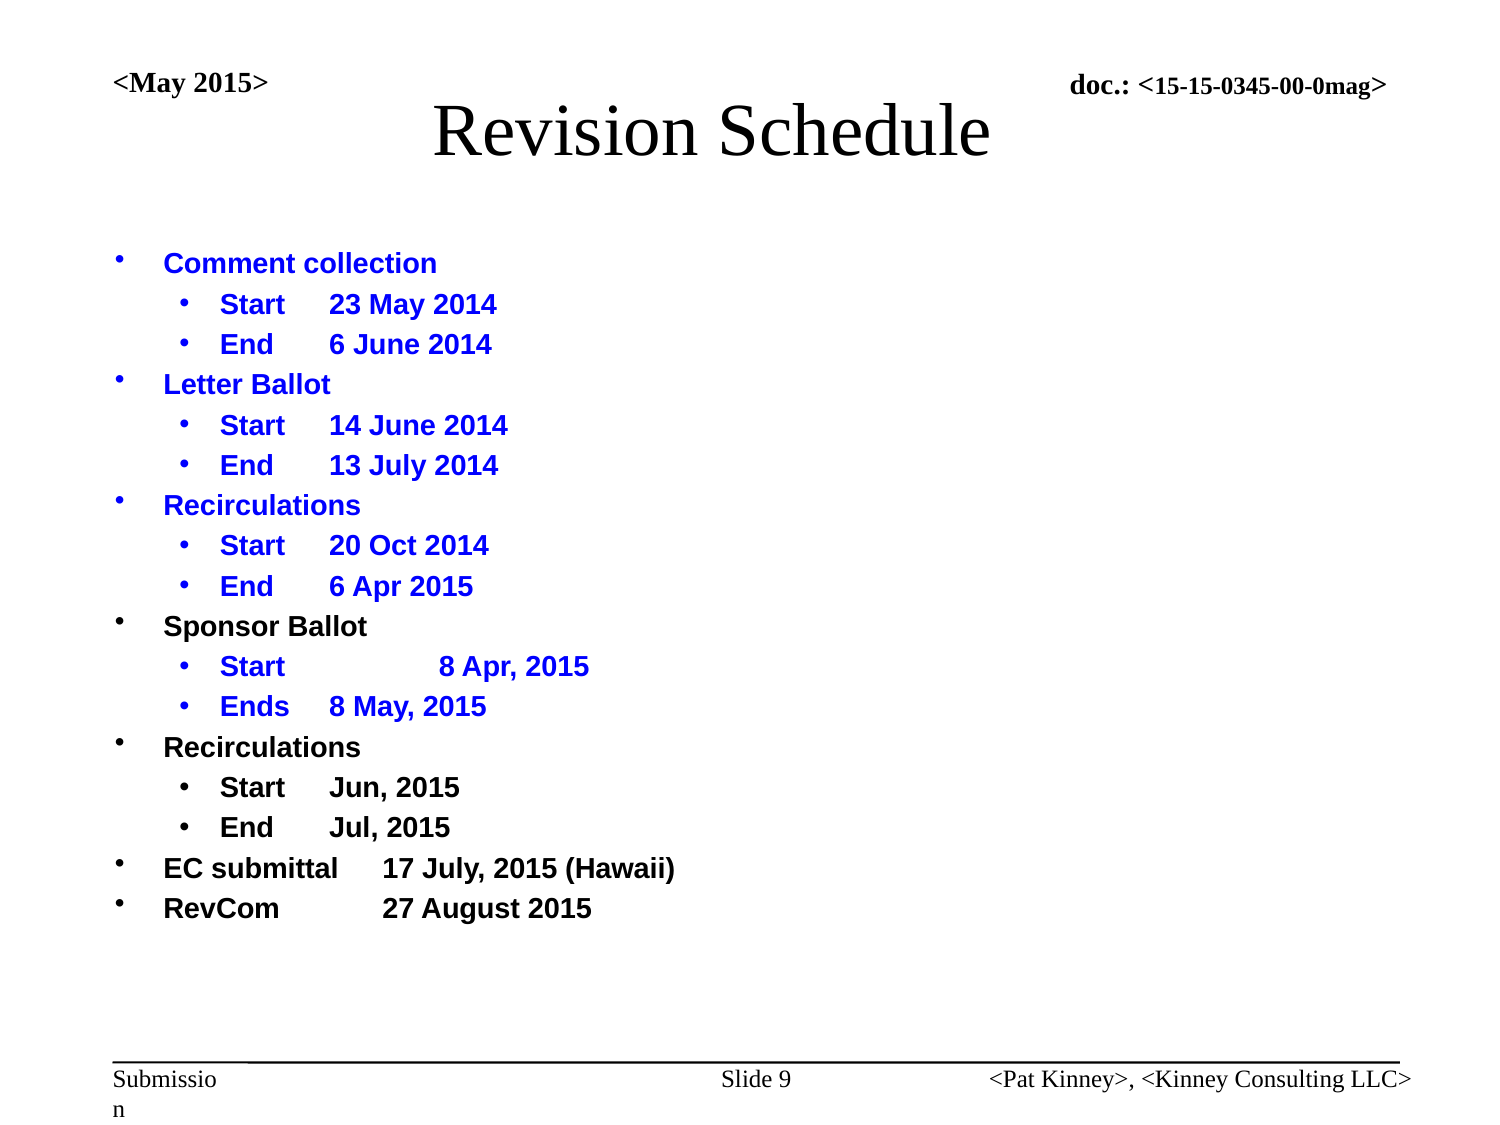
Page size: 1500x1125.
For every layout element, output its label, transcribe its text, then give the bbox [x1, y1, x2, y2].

slide_number Slide 9 [712, 1061, 800, 1093]
list Comment collection Start 23 May 2014 End 6 June 2014 Letter Ballot Start 14 June 2014 End 13 July 2014 Recirculations Start 20 Oct 2014 End 6 Apr 2015 Sponsor Ballot Start 8 Apr, 2015 Ends 8 May, 2015 Recirculations Start Jun, 2015 End Jul, 2015 EC submittal 17 July, 2015 (Hawaii) RevCom 27 August 2015 [99, 237, 1375, 937]
footer <Pat Kinney>, <Kinney Consulting LLC> [899, 1061, 1413, 1093]
title Revision Schedule [75, 37, 1350, 213]
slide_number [112, 62, 376, 99]
